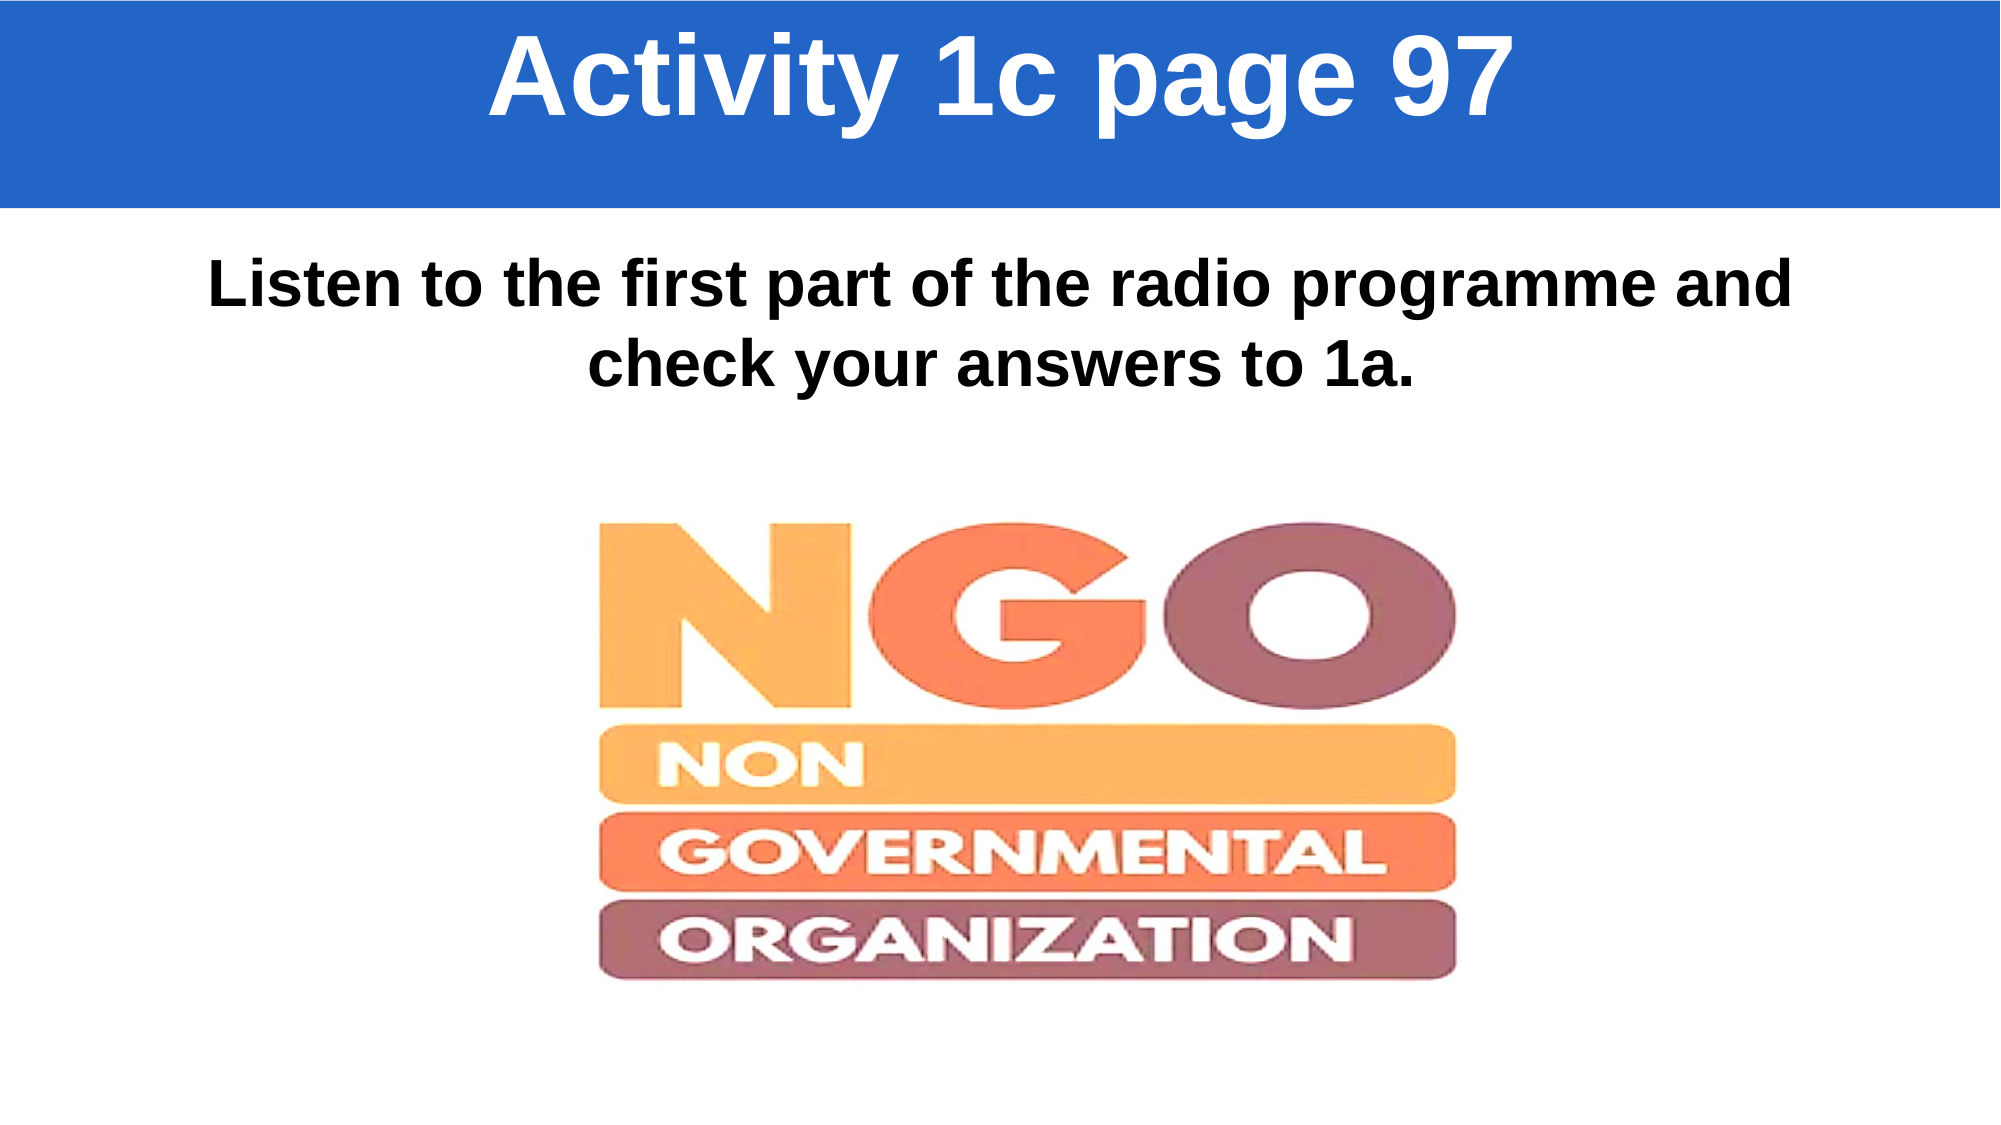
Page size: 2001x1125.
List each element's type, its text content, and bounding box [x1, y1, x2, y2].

picture [491, 443, 1562, 1035]
text_box Activity 1c page 97 [0, 0, 2000, 209]
list Listen to the first part of the radio programme and check your answers to 1a. [101, 231, 1902, 975]
